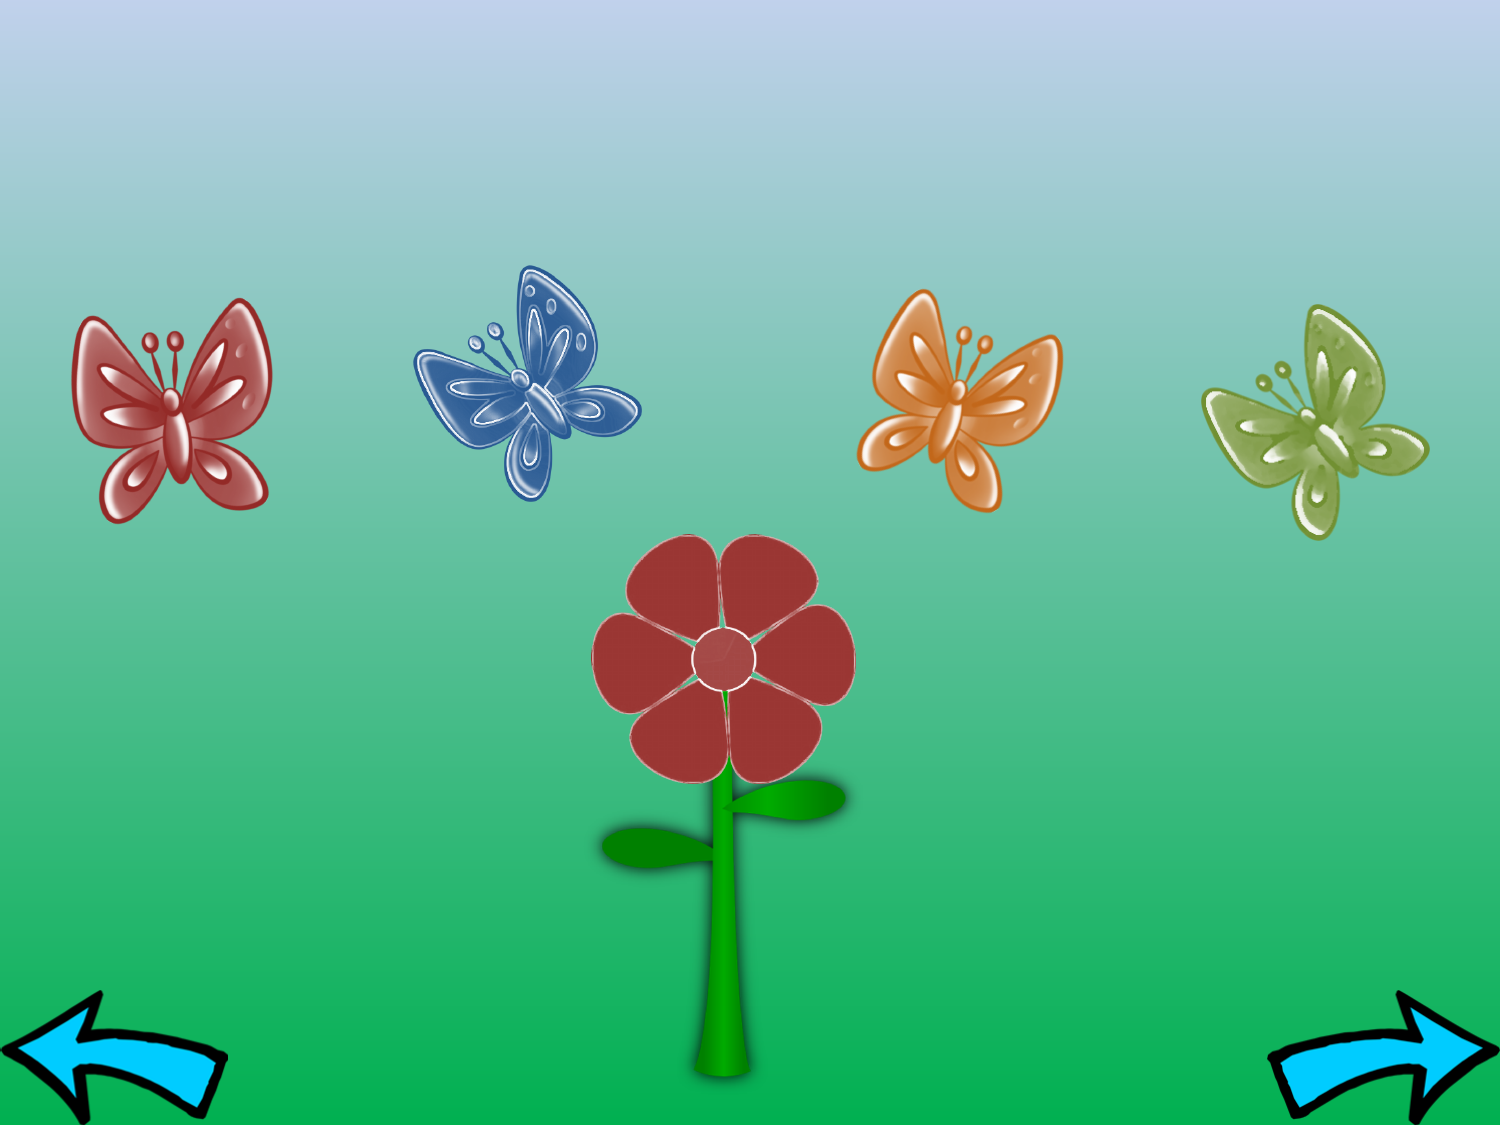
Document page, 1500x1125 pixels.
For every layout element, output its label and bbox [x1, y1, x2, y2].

picture [0, 990, 228, 1125]
picture [413, 265, 642, 503]
picture [49, 279, 301, 540]
picture [843, 281, 1072, 518]
picture [583, 534, 864, 1095]
picture [1267, 990, 1500, 1125]
picture [1201, 304, 1430, 541]
